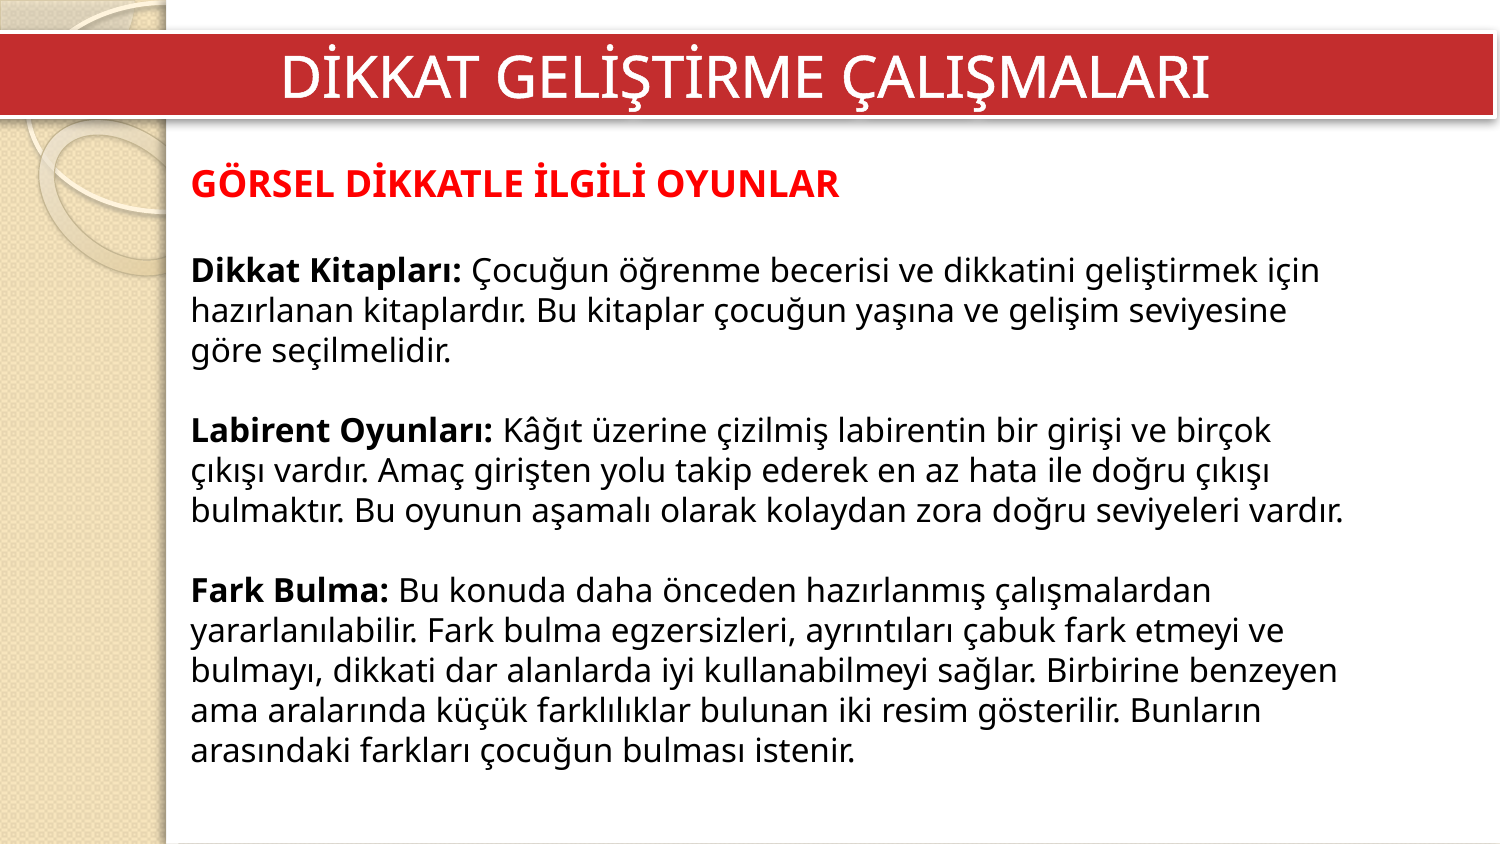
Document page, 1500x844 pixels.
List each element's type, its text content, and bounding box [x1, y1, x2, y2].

text_box DİKKAT GELİŞTİRME ÇALIŞMALARI [0, 30, 1497, 119]
text_box GÖRSEL DİKKATLE İLGİLİ OYUNLAR Dikkat Kitapları: Çocuğun öğrenme becerisi ve dikkatini geliştirmek için hazırlanan kitaplardır. Bu kitaplar çocuğun yaşına ve gelişim seviyesine göre seçilmelidir. Labirent Oyunları: Kâğıt üzerine çizilmiş labirentin bir girişi ve birçok çıkışı vardır. Amaç girişten yolu takip ederek en az hata ile doğru çıkışı bulmaktır. Bu oyunun aşamalı olarak kolaydan zora doğru seviyeleri vardır. Fark Bulma: Bu konuda daha önceden hazırlanmış çalışmalardan yararlanılabilir. Fark bulma egzersizleri, ayrıntıları çabuk fark etmeyi ve bulmayı, dikkati dar alanlarda iyi kullanabilmeyi sağlar. Birbirine benzeyen ama aralarında küçük farklılıklar bulunan iki resim gösterilir. Bunların arasındaki farkları çocuğun bulması istenir. [175, 152, 1369, 776]
